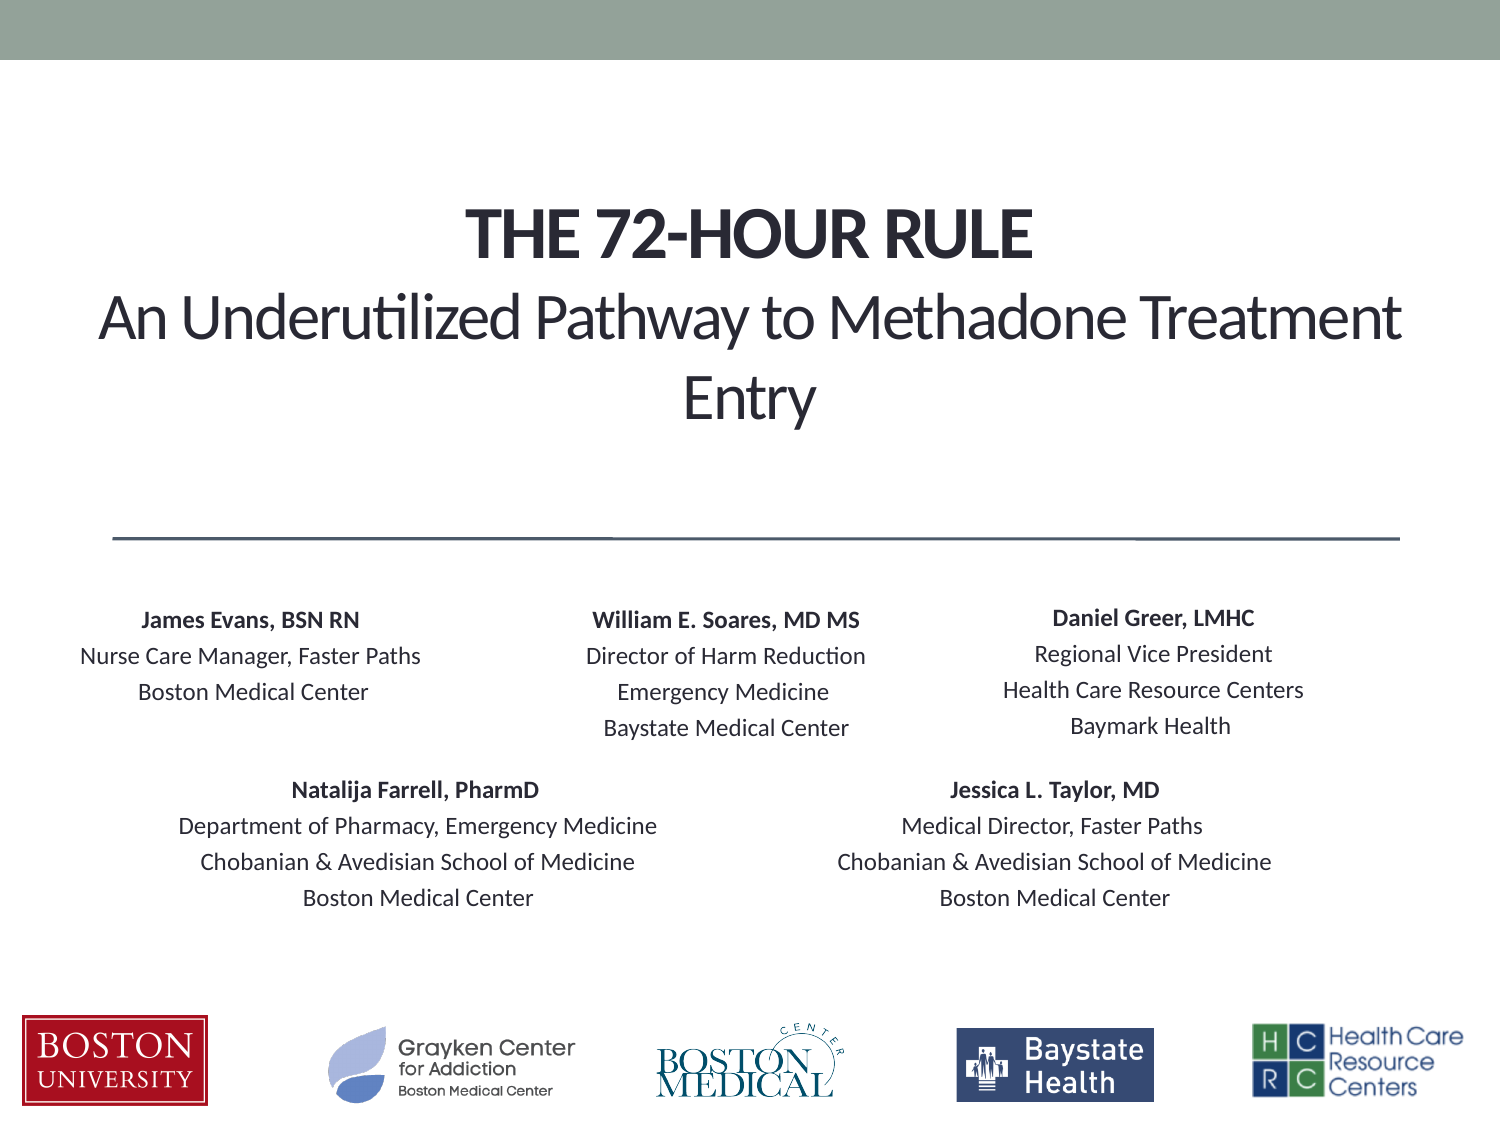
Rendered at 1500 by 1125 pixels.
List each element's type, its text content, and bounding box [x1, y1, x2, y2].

picture [1245, 1017, 1468, 1107]
subtitle Jessica L. Taylor, MD Medical Director, Faster Paths Chobanian & Avedisian School of Medicine Boston Medical Center [794, 760, 1452, 931]
title The 72-Hour rule An Underutilized Pathway to Methadone Treatment Entry [60, 310, 1439, 651]
text_box Daniel Greer, LMHC Regional Vice President Health Care Resource Centers Baymark Health [943, 588, 1365, 758]
picture [21, 1015, 209, 1106]
picture [656, 1022, 844, 1097]
text_box William E. Soares, MD MS Director of Harm Reduction Emergency Medicine Baystate Medical Center [330, 590, 1123, 761]
picture [956, 1027, 1154, 1102]
picture [323, 1022, 579, 1107]
text_box James Evans, BSN RN Nurse Care Manager, Faster Paths Boston Medical Center [43, 590, 330, 760]
text_box Natalija Farrell, PharmD Department of Pharmacy, Emergency Medicine Chobanian & Avedisian School of Medicine Boston Medical Center [43, 760, 794, 931]
